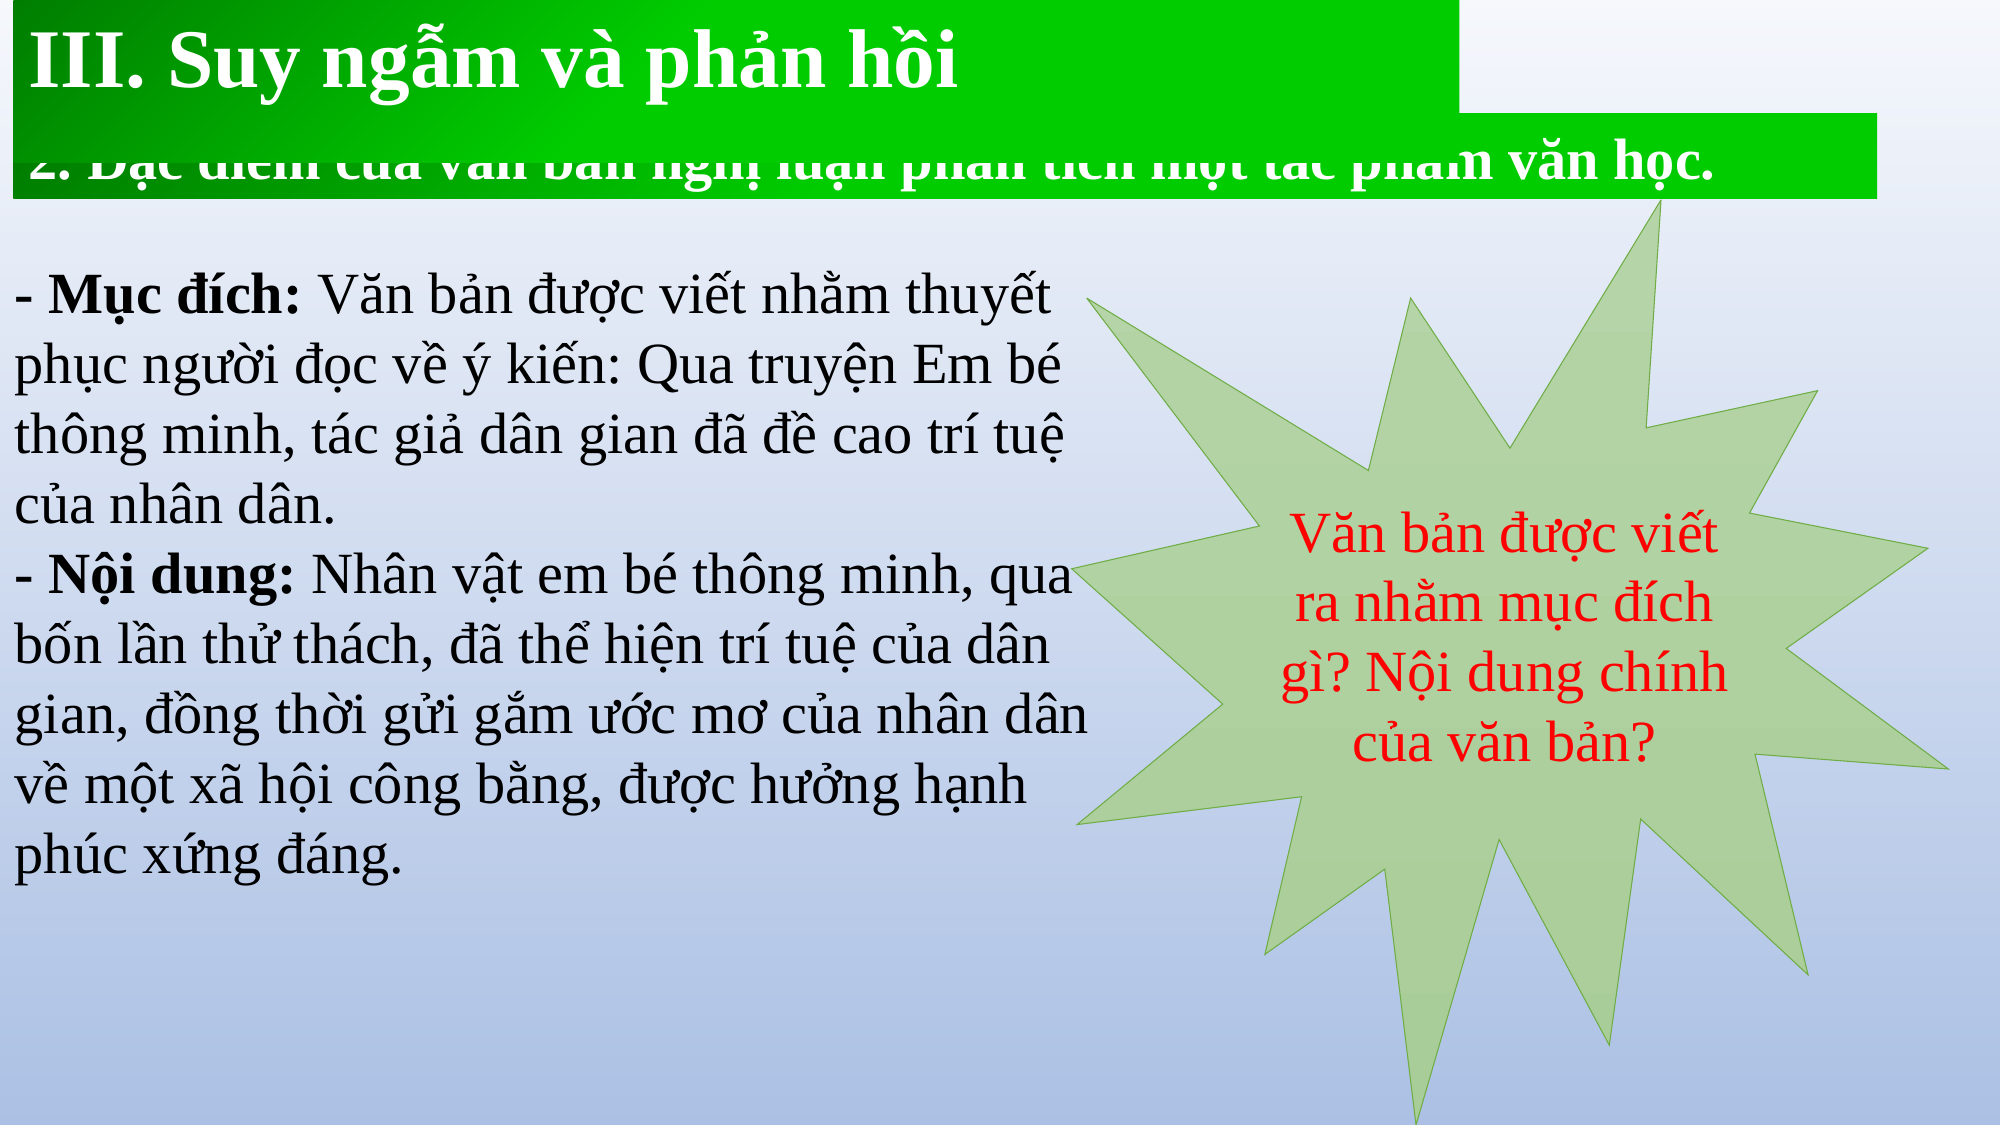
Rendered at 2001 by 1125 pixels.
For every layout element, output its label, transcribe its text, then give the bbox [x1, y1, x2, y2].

text_box Văn bản được viết ra nhằm mục đích gì? Nội dung chính của văn bản? [1070, 199, 1951, 1125]
text_box 2. Đặc điểm của văn bản nghị luận phân tích một tác phẩm văn học. [13, 113, 1878, 199]
text_box - Mục đích: Văn bản được viết nhằm thuyết phục người đọc về ý kiến: Qua truyện Em bé thông minh, tác giả dân gian đã đề cao trí tuệ của nhân dân. - Nội dung: Nhân vật em bé thông minh, qua bốn lần thử thách, đã thể hiện trí tuệ của dân gian, đồng thời gửi gắm ước mơ của nhân dân về một xã hội công bằng, được hưởng hạnh phúc xứng đáng. [0, 247, 1139, 963]
title III. Suy ngẫm và phản hồi [13, 0, 1460, 163]
